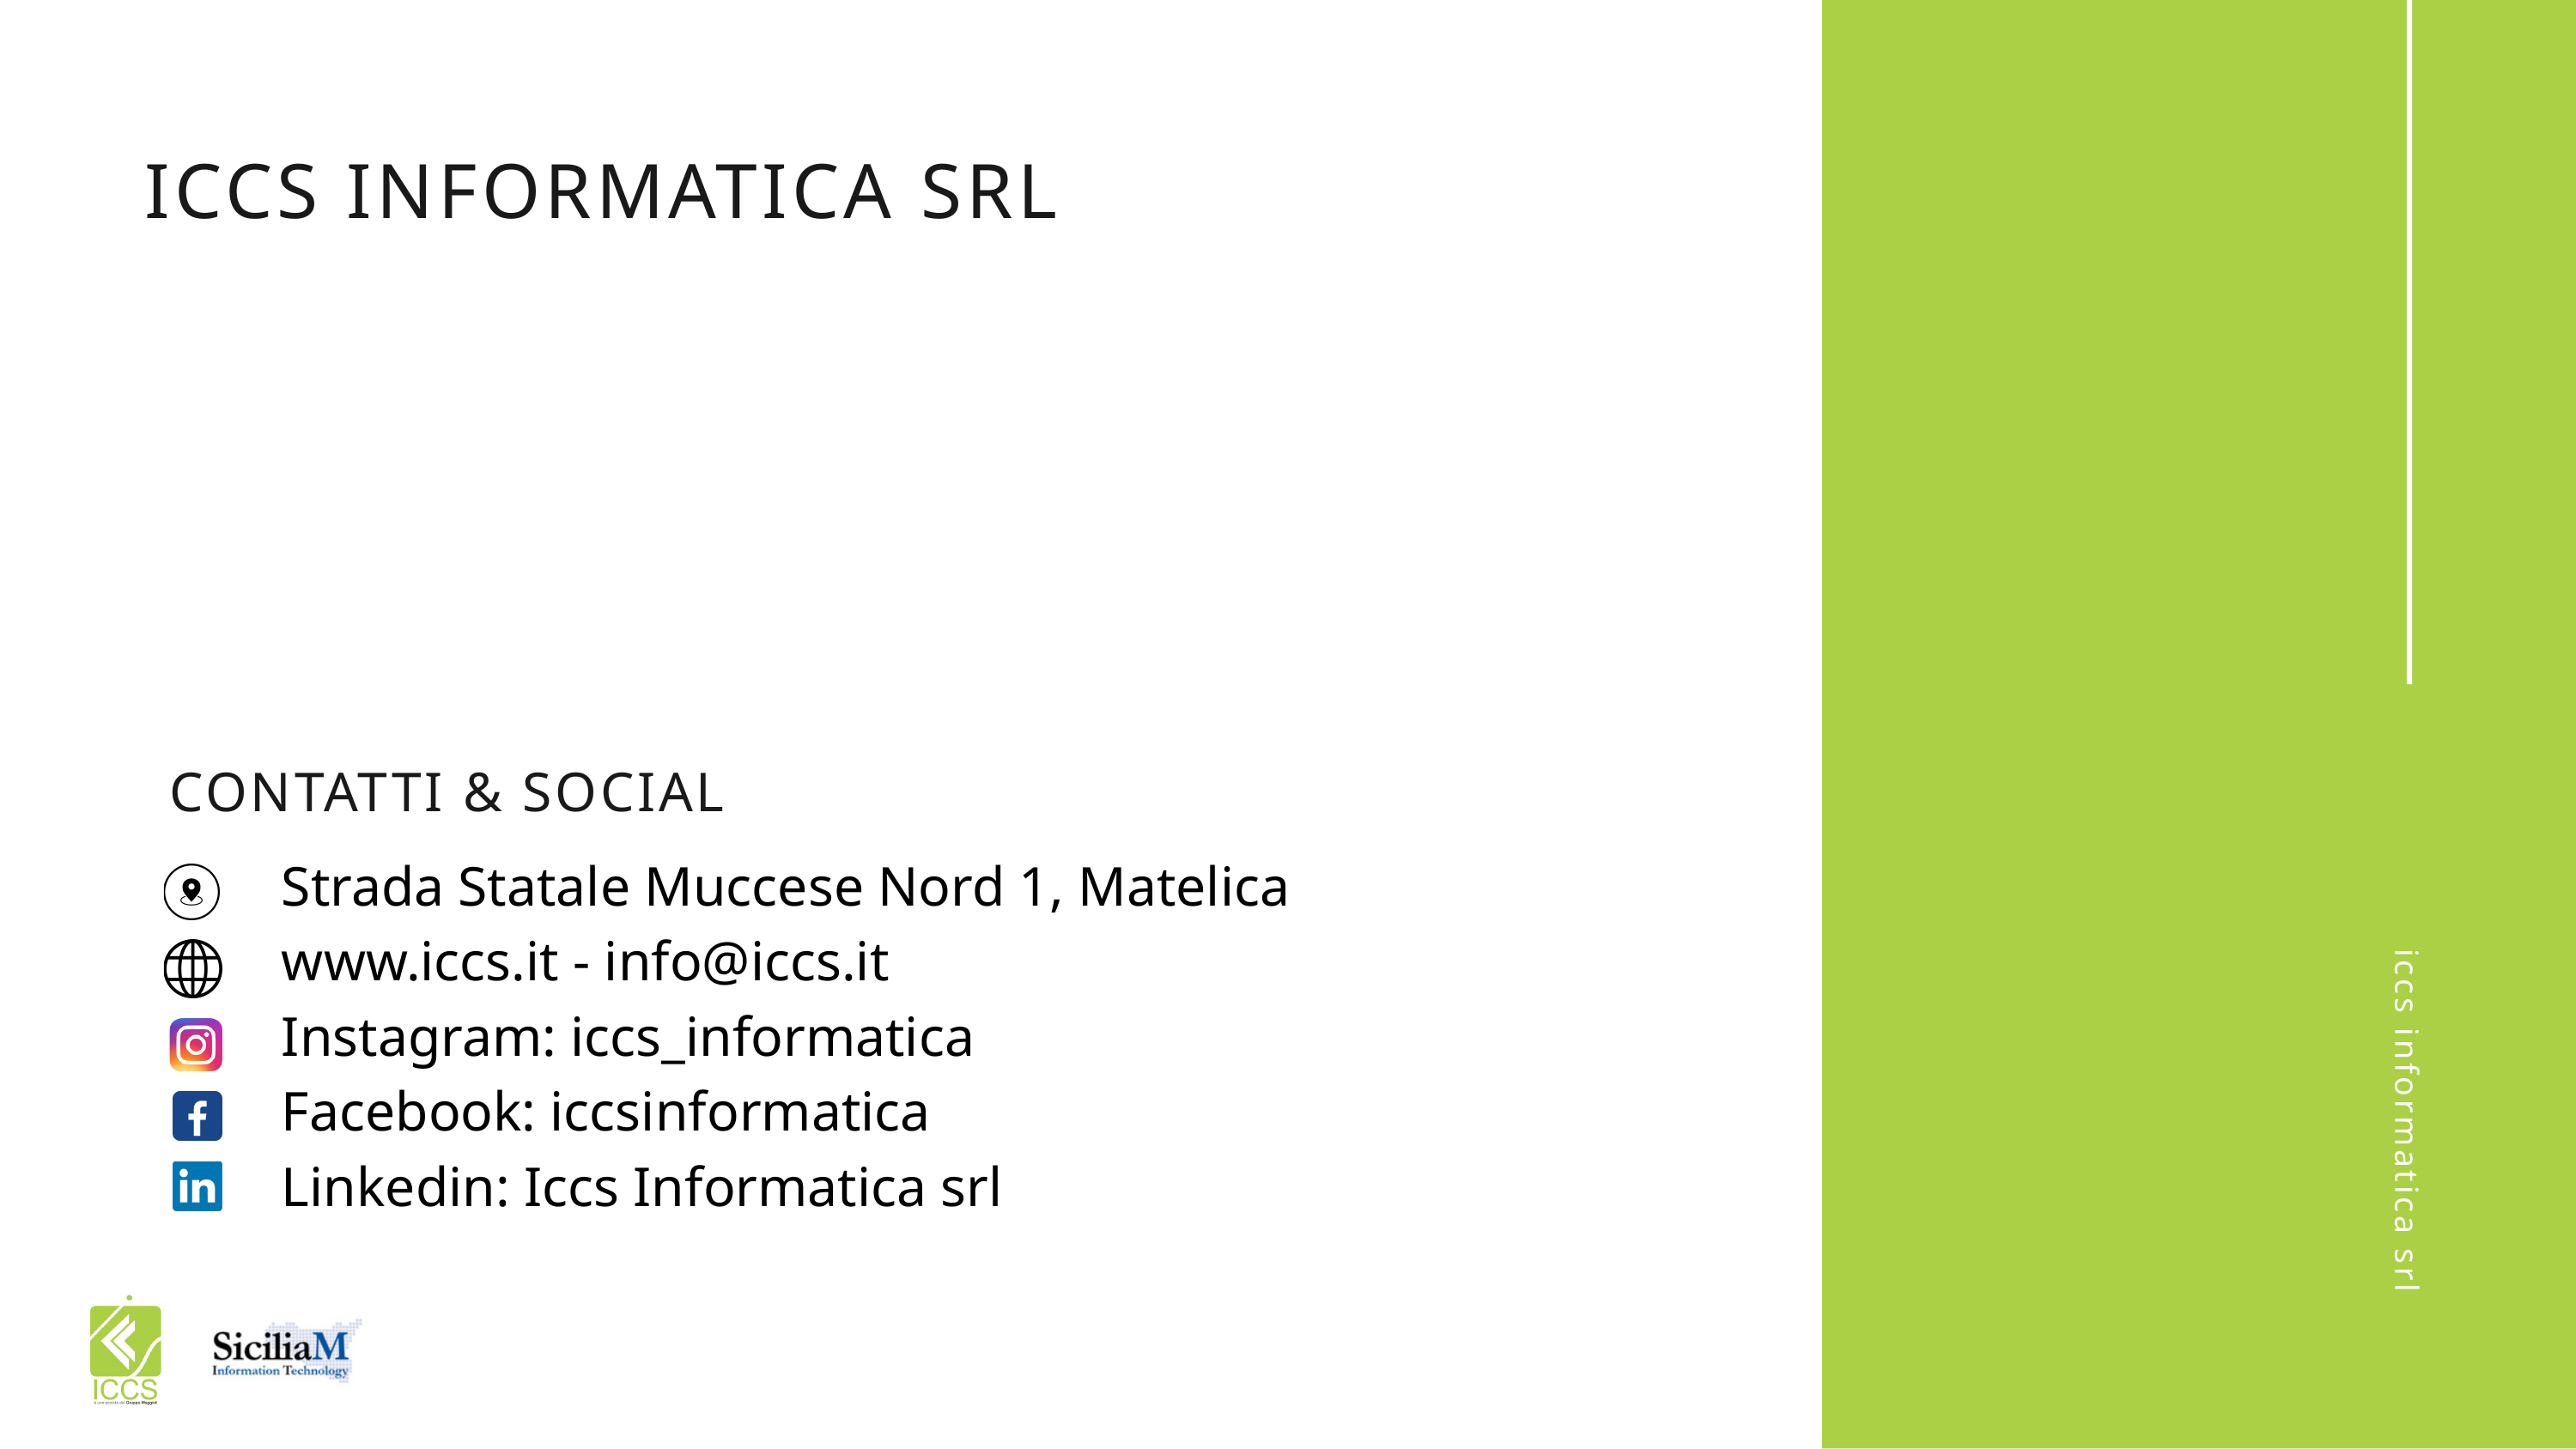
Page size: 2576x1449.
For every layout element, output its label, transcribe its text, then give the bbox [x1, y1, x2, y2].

text_box [169, 1018, 222, 1071]
text_box [78, 1287, 173, 1421]
text_box [2406, 0, 2413, 685]
text_box Strada Statale Muccese Nord 1, Matelica www.iccs.it - info@iccs.it Instagram: iccs_informatica Facebook: iccsinformatica Linkedin: Iccs Informatica srl [281, 841, 1550, 1293]
text_box [163, 939, 222, 998]
text_box [194, 1307, 398, 1400]
text_box [163, 864, 220, 920]
text_box iccs informatica srl [2388, 724, 2434, 1304]
text_box [173, 1091, 222, 1142]
text_box CONTATTI & SOCIAL [169, 758, 1210, 822]
text_box [173, 1161, 222, 1211]
text_box ICCS INFORMATICA SRL [144, 143, 1185, 234]
text_box [1821, 0, 2576, 1449]
